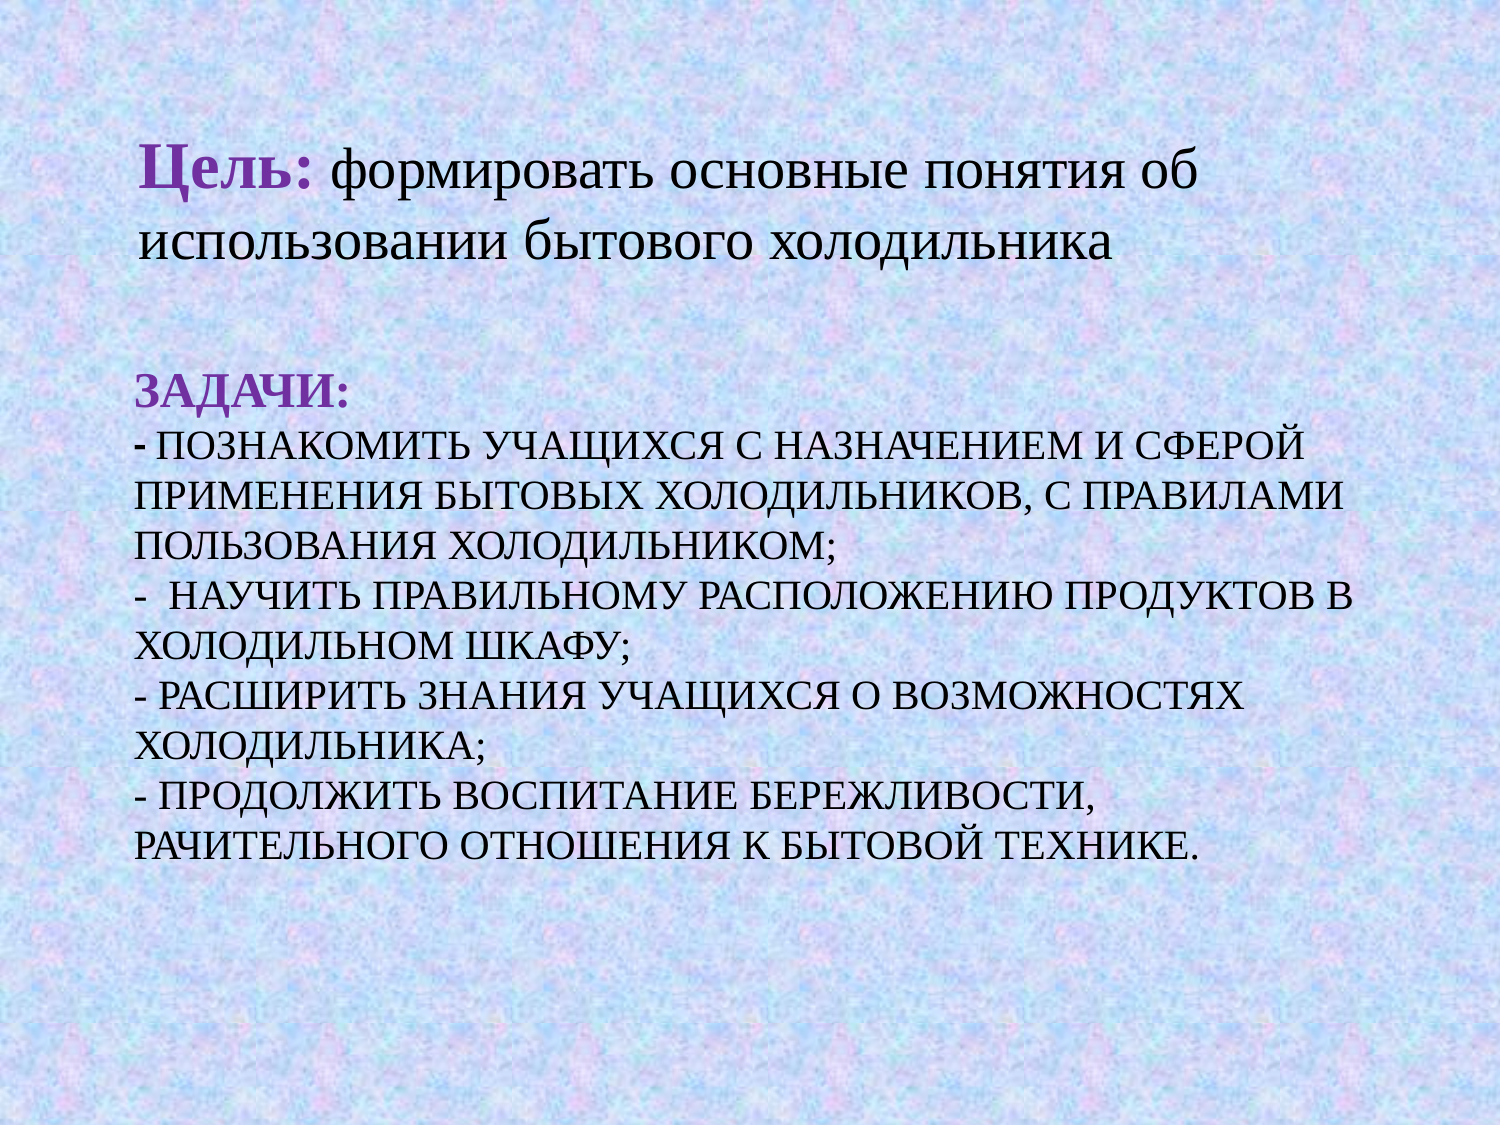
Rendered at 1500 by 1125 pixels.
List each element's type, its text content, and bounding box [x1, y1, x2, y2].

list Цель: формировать основные понятия об использовании бытового холодильника [123, 66, 1399, 279]
picture [0, 0, 1500, 1125]
title Задачи: - познакомить учащихся с назначением и сферой применения бытовых холодильников, с правилами пользования холодильником; - научить правильному расположению продуктов в холодильном шкафу; - расширить знания учащихся о возможностях холодильника; - продолжить воспитание бережливости, рачительного отношения к бытовой технике. [118, 349, 1394, 947]
